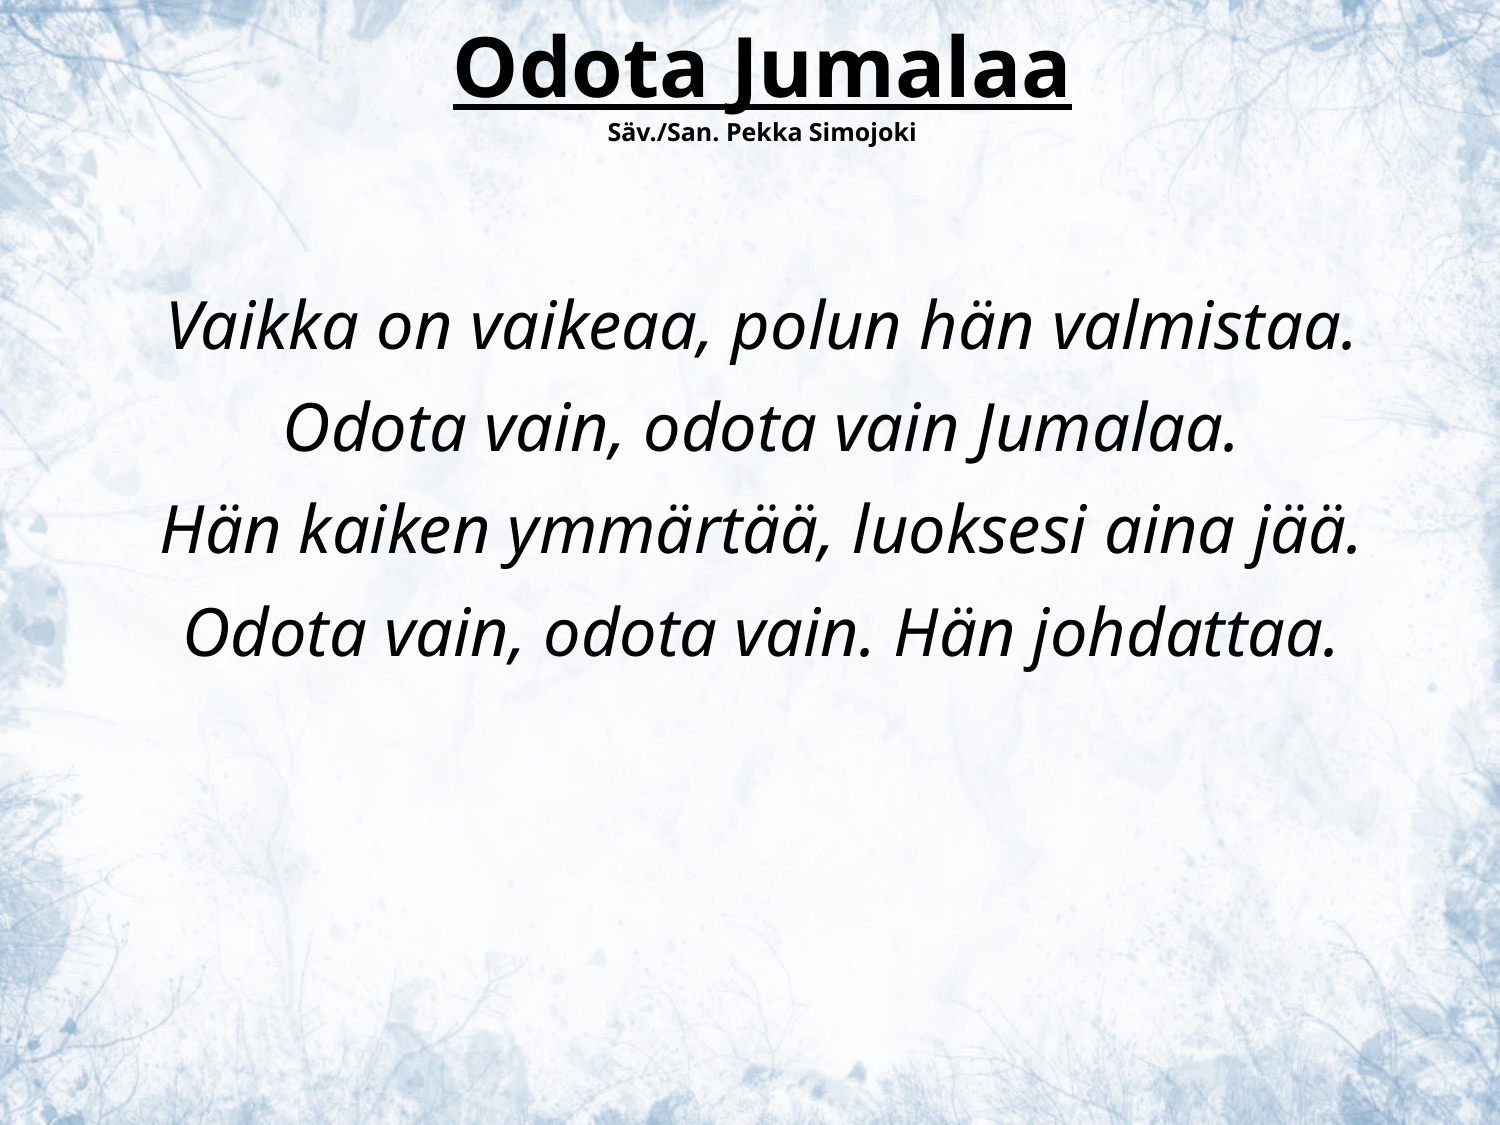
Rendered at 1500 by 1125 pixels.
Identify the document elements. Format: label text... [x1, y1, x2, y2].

text_box Vaikka on vaikeaa, polun hän valmistaa. Odota vain, odota vain Jumalaa. Hän kaiken ymmärtää, luoksesi aina jää. Odota vain, odota vain. Hän johdattaa. [0, 270, 1500, 677]
text_box Odota Jumalaa Säv./San. Pekka Simojoki [292, 0, 1233, 154]
